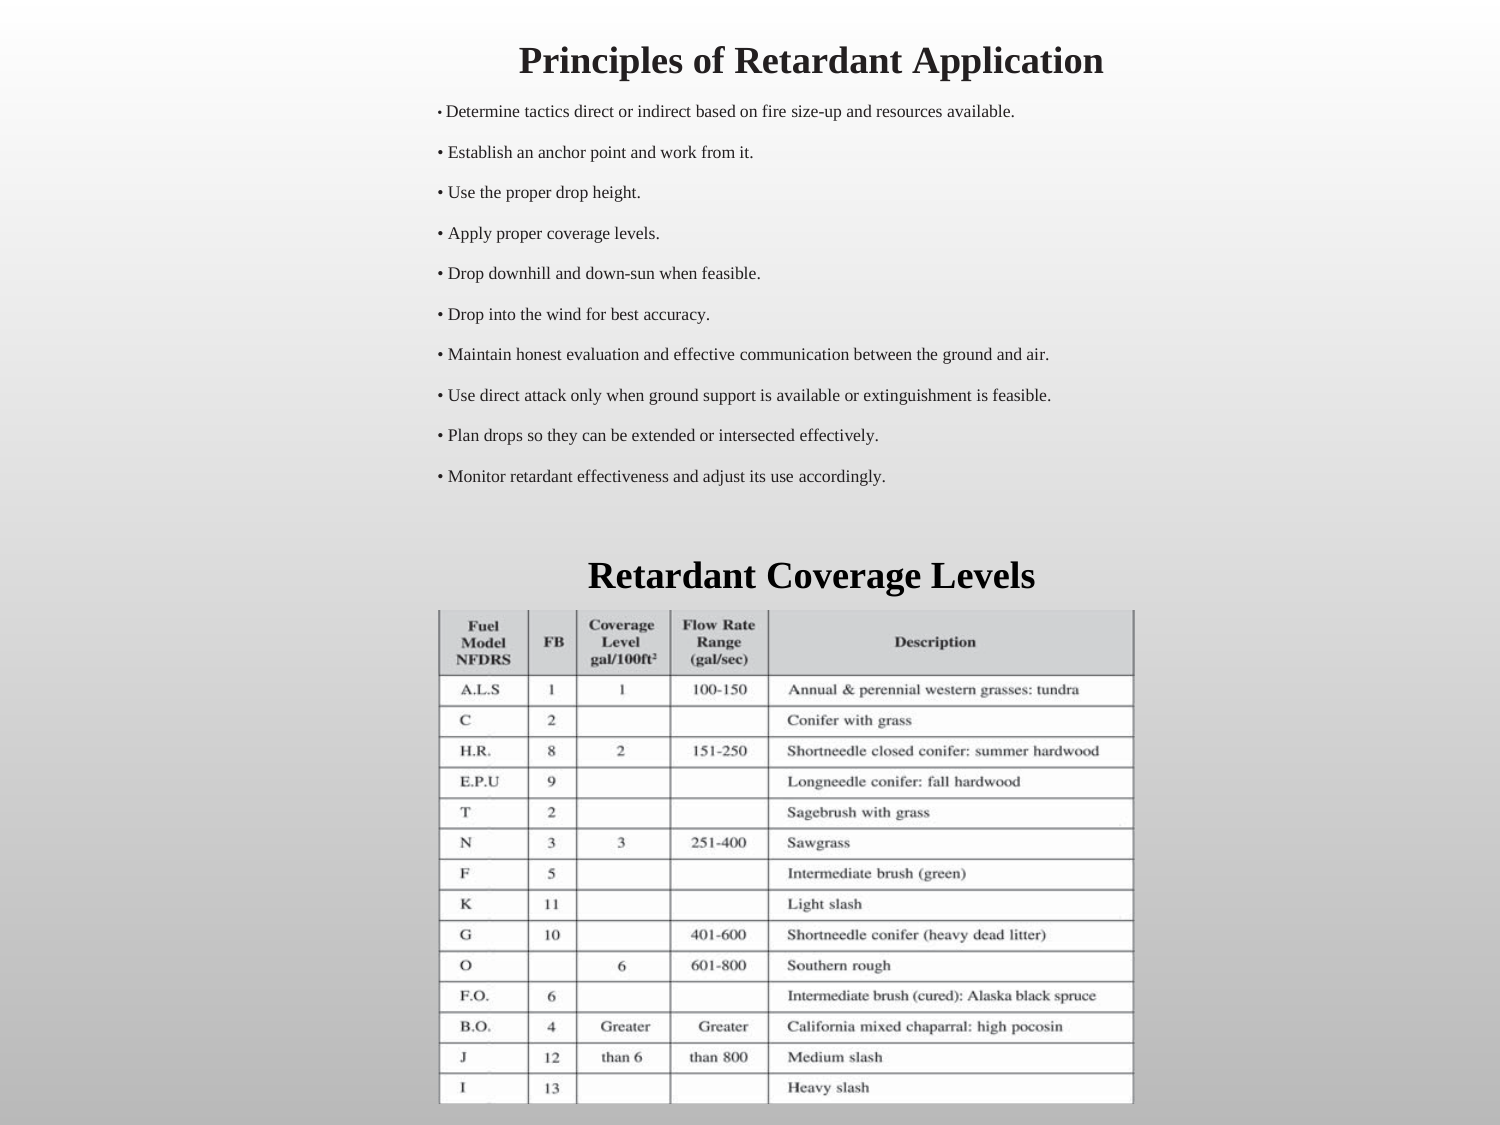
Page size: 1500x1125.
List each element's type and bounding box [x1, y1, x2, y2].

text_box [437, 37, 1188, 1104]
